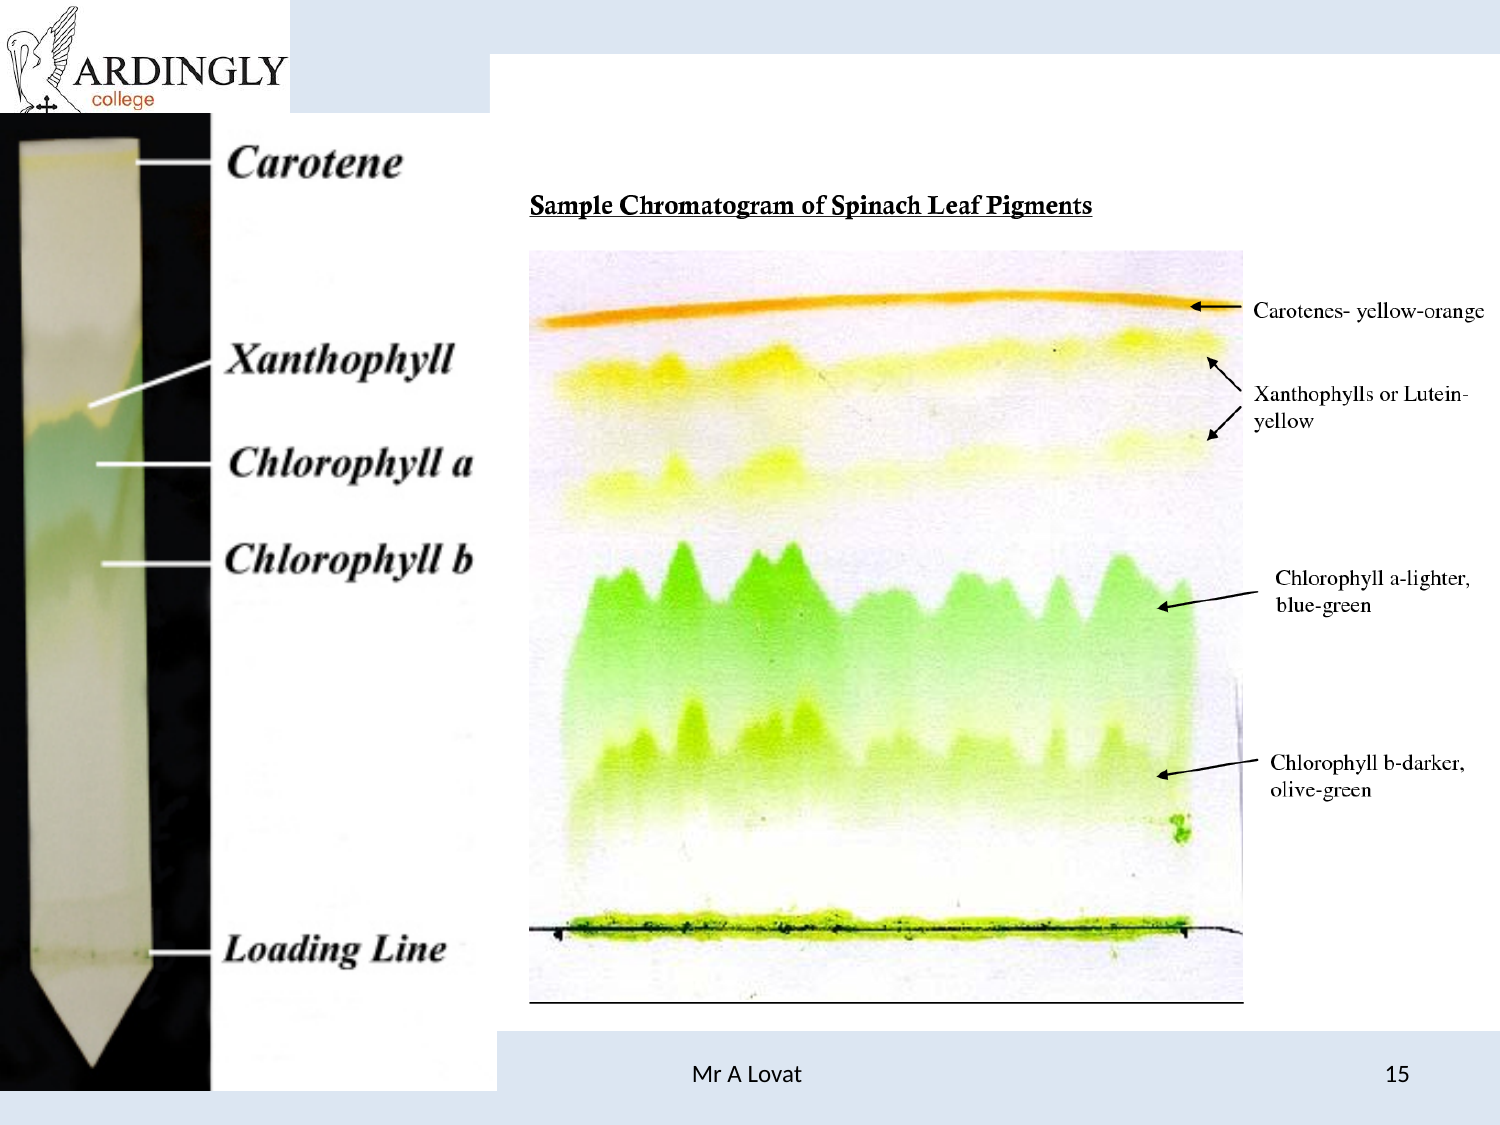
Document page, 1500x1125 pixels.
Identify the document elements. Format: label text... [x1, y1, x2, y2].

footer Mr A Lovat [512, 1042, 988, 1103]
picture [0, 0, 1500, 1091]
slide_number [75, 1099, 425, 1103]
slide_number 15 [1074, 1042, 1425, 1103]
